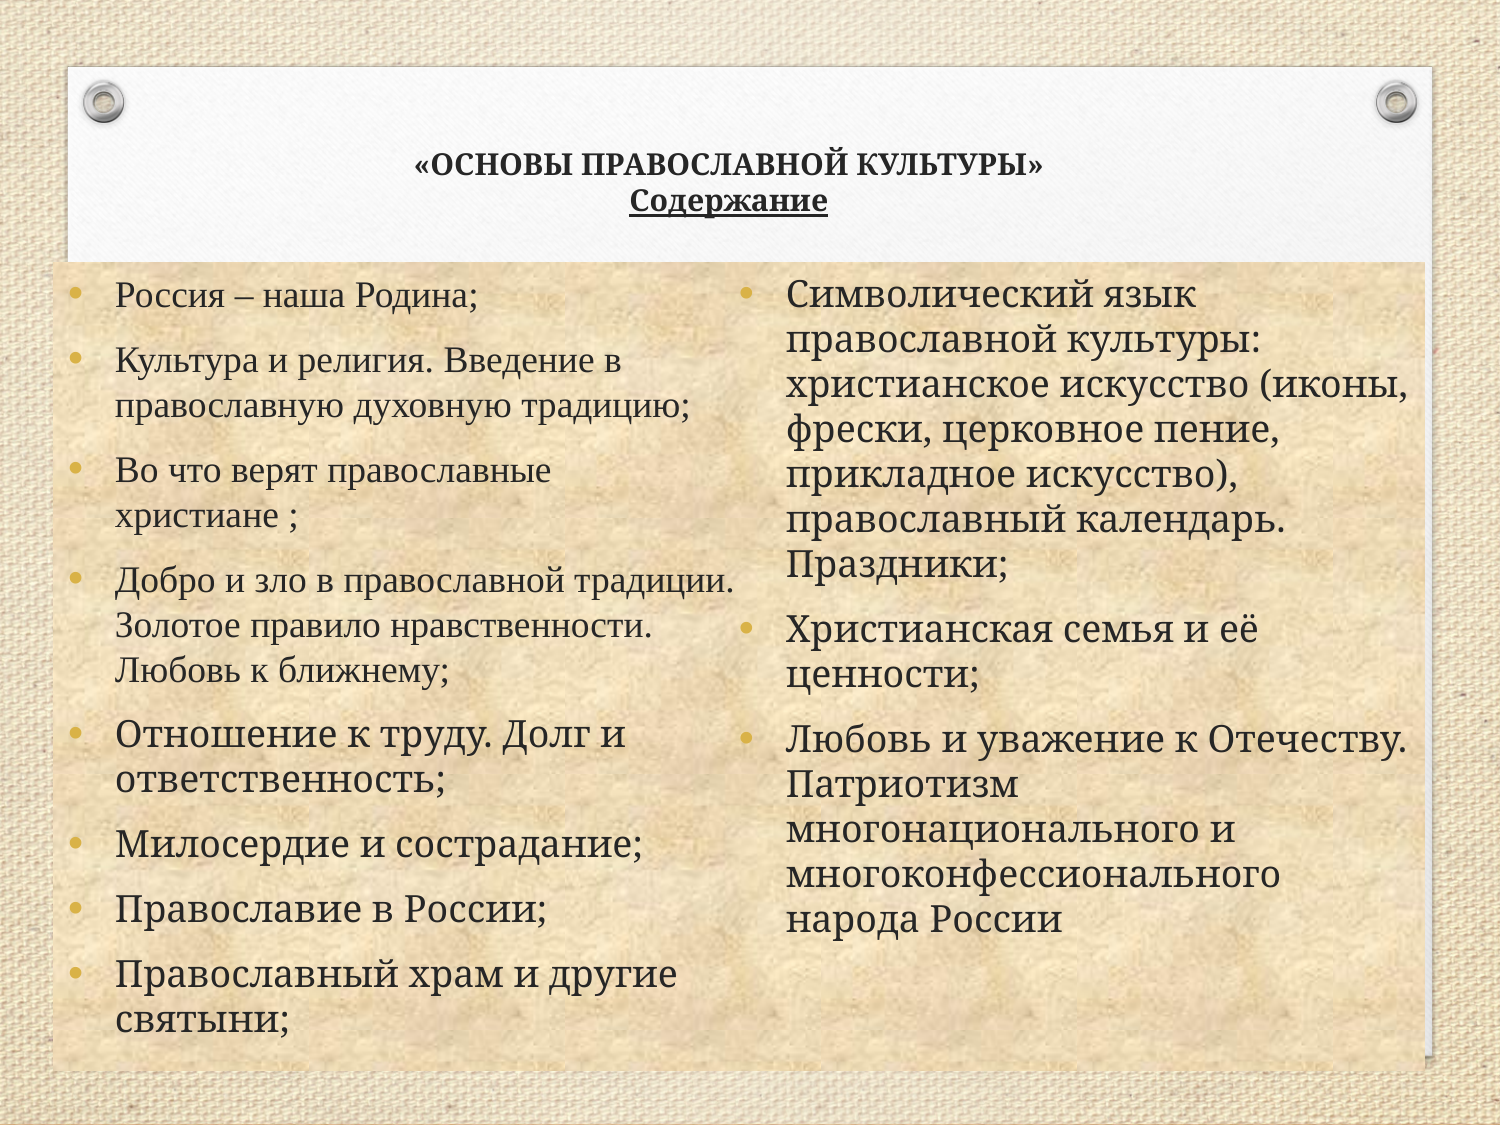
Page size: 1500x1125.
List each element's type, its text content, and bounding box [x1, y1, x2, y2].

title «ОСНОВЫ ПРАВОСЛАВНОЙ КУЛЬТУРЫ» Содержание [171, 137, 1287, 263]
picture [0, 0, 1500, 1125]
list Россия – наша Родина; Культура и религия. Введение в православную духовную традицию; Во что верят православные христиане ; Добро и зло в православной традиции. Золотое правило нравственности. Любовь к ближнему; Отношение к труду. Долг и ответственность; Милосердие и сострадание; Православие в России; Православный храм и другие святыни; Символический язык православной культуры: христианское искусство (иконы, фрески, церковное пение, прикладное искусство), православный календарь. Праздники; Христианская семья и её ценности; Любовь и уважение к Отечеству. Патриотизм многонационального и многоконфессионального народа России [53, 262, 1425, 1071]
